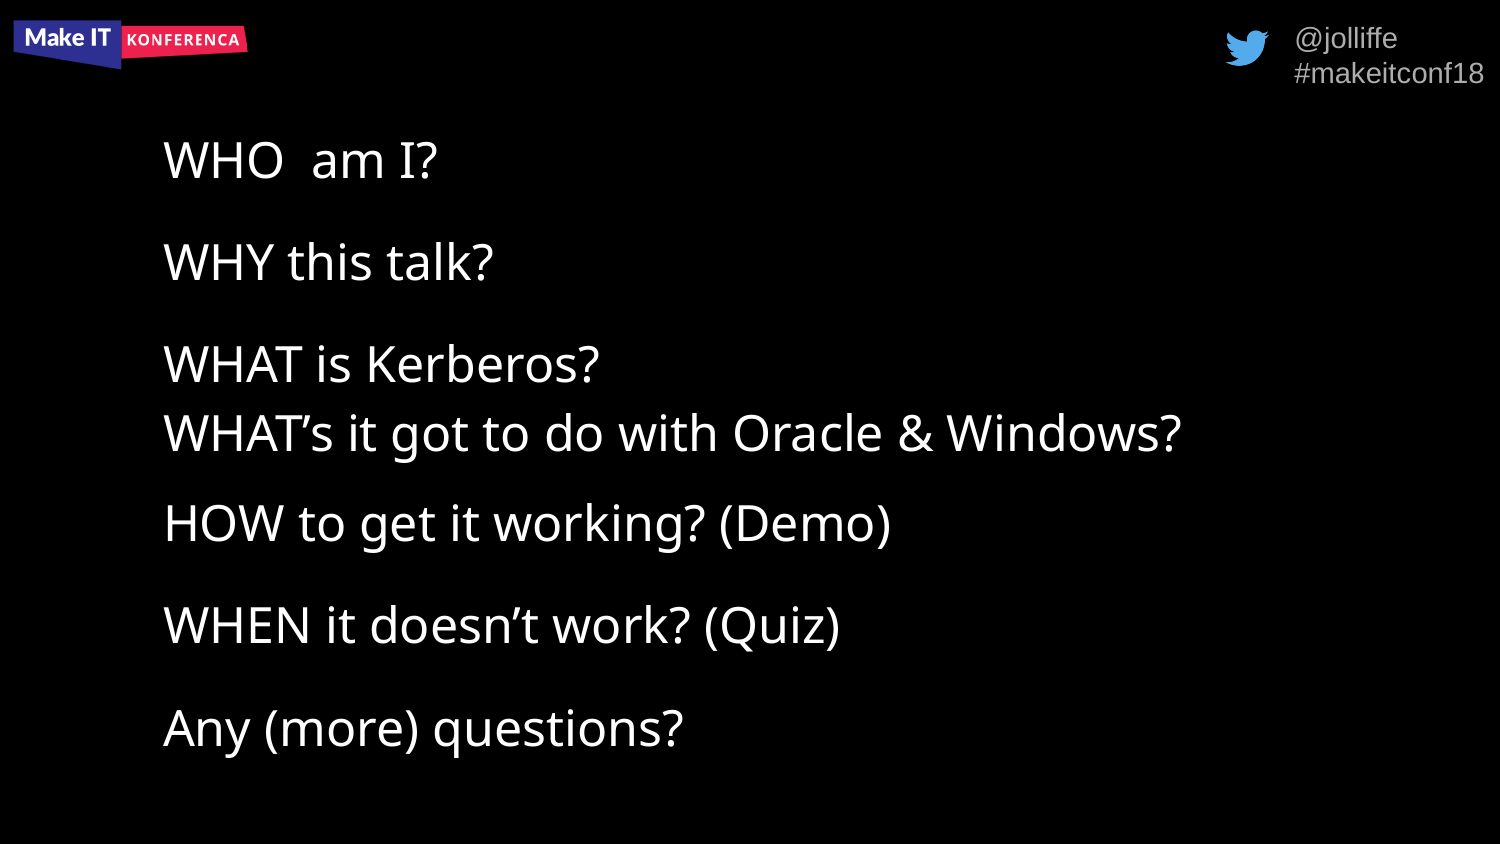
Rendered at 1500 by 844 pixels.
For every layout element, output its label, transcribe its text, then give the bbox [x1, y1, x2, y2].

picture [1214, 16, 1280, 81]
list WHO am I? WHY this talk? WHAT is Kerberos? WHAT’s it got to do with Oracle & Windows? HOW to get it working? (Demo) WHEN it doesn’t work? (Quiz) Any (more) questions? [148, 126, 1462, 750]
picture [13, 16, 248, 73]
